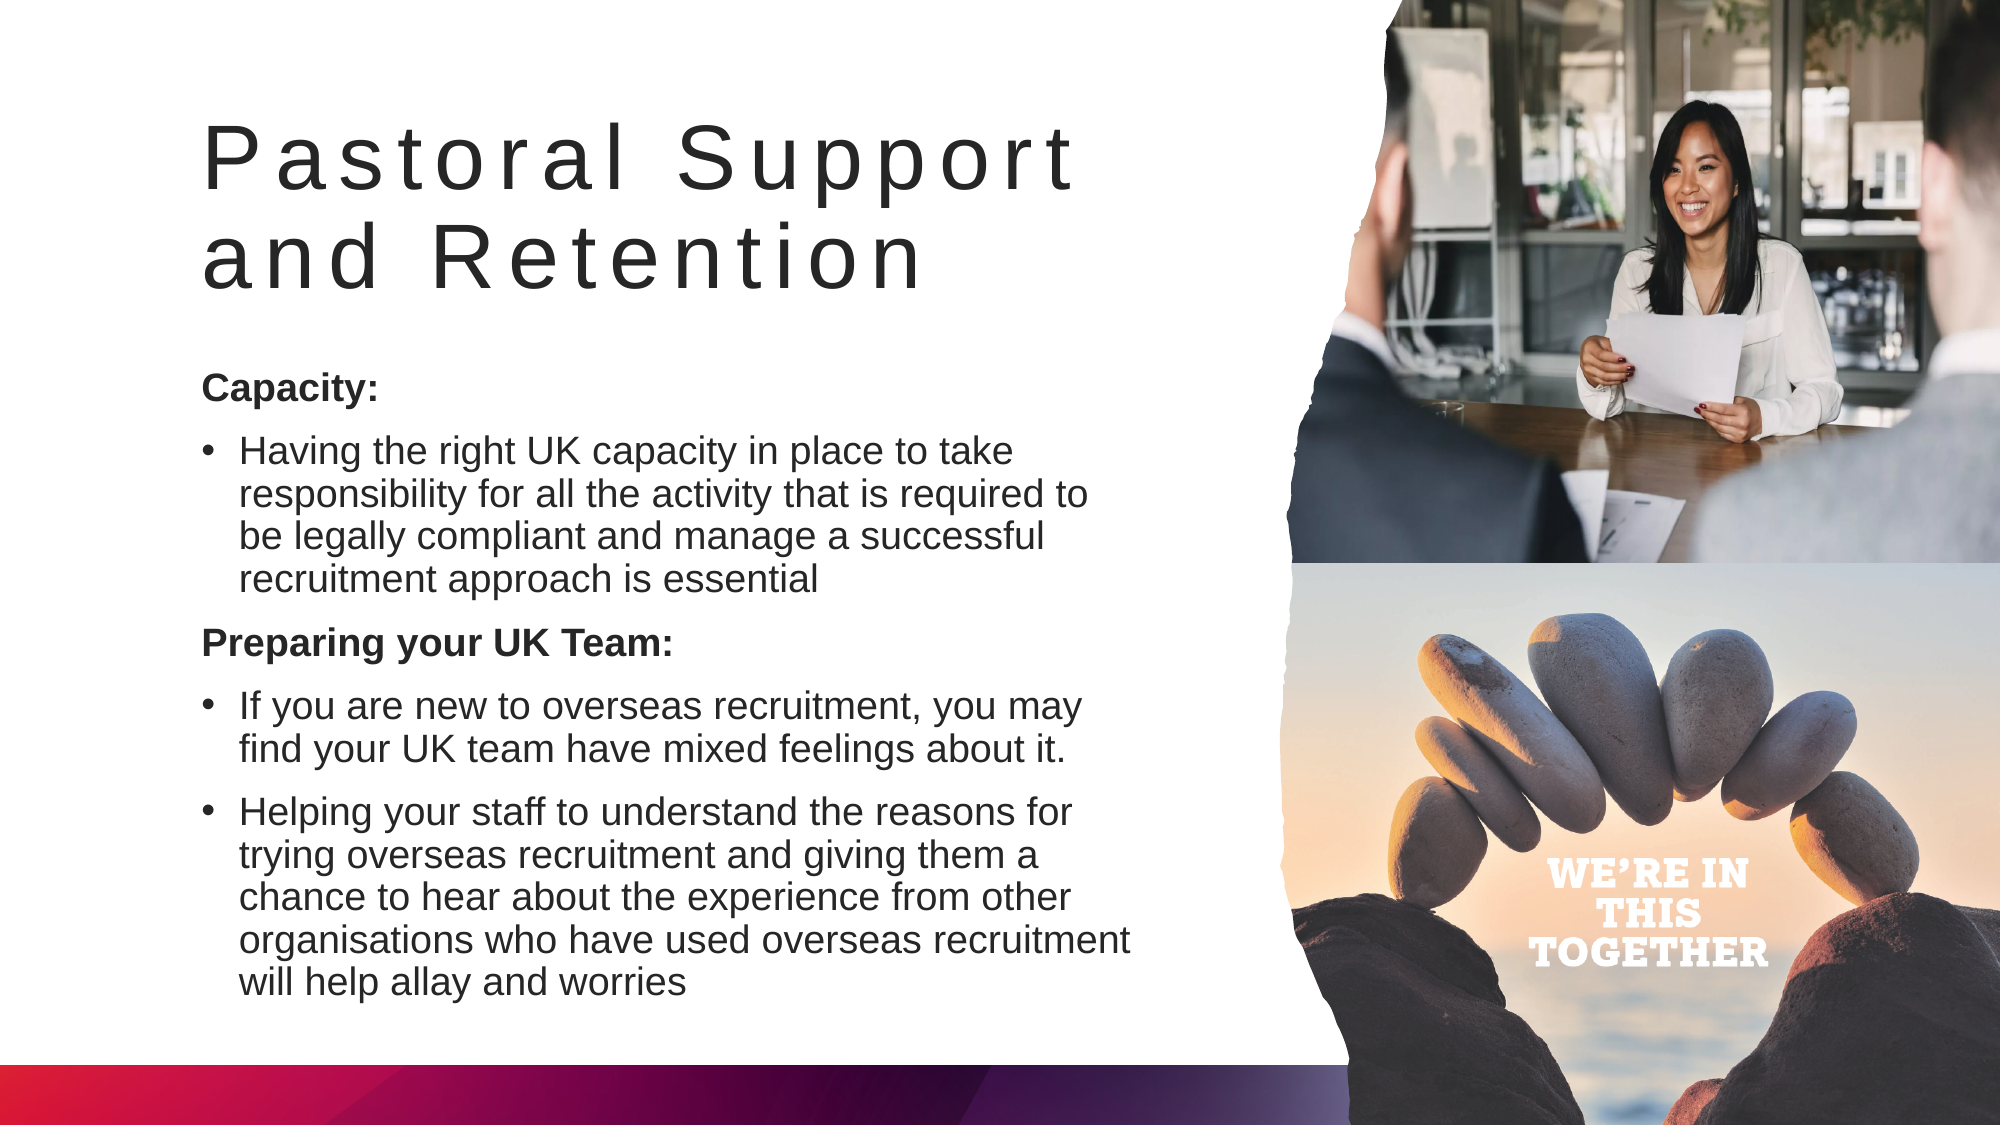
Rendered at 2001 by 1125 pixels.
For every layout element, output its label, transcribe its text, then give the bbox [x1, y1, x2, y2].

picture [0, 0, 2000, 1125]
title Pastoral Support and Retention [186, 99, 1190, 319]
list Capacity: Having the right UK capacity in place to take responsibility for all the activity that is required to be legally compliant and manage a successful recruitment approach is essential Preparing your UK Team: If you are new to overseas recruitment, you may find your UK team have mixed feelings about it. Helping your staff to understand the reasons for trying overseas recruitment and giving them a chance to hear about the experience from other organisations who have used overseas recruitment will help allay and worries [186, 359, 1155, 1025]
